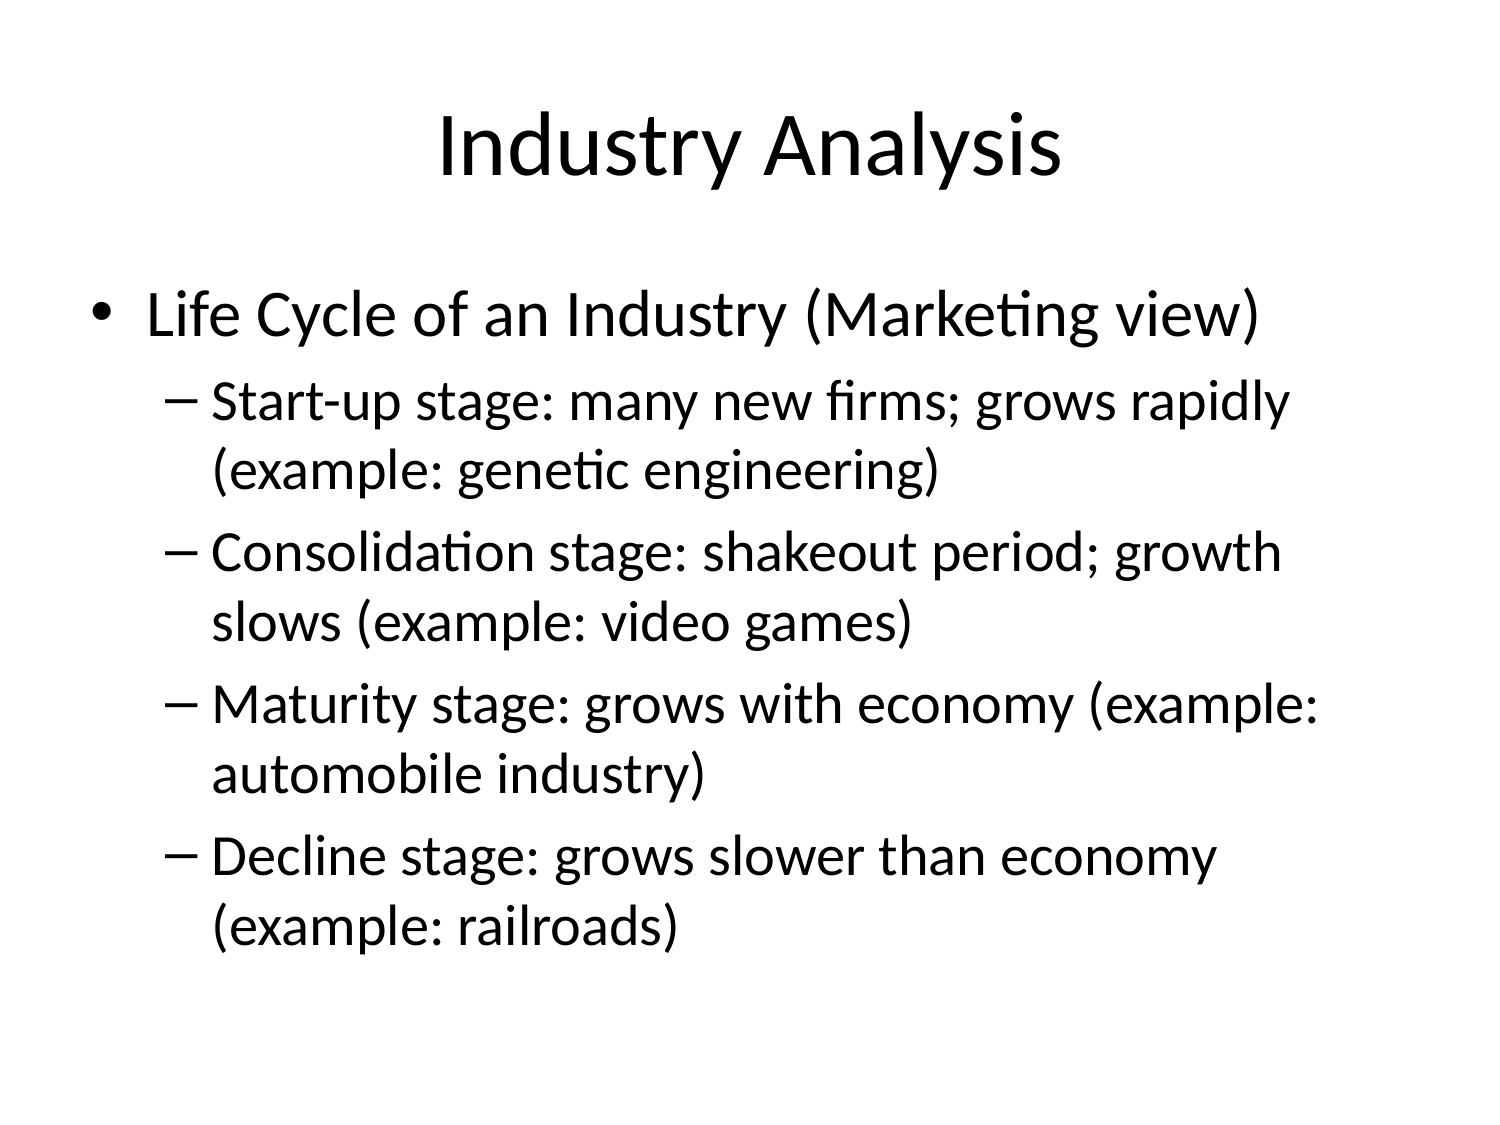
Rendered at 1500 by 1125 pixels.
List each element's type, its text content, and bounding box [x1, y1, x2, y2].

title Industry Analysis [74, 44, 1426, 233]
list Life Cycle of an Industry (Marketing view) Start-up stage: many new firms; grows rapidly (example: genetic engineering) Consolidation stage: shakeout period; growth slows (example: video games) Maturity stage: grows with economy (example: automobile industry) Decline stage: grows slower than economy (example: railroads) [74, 262, 1426, 1006]
